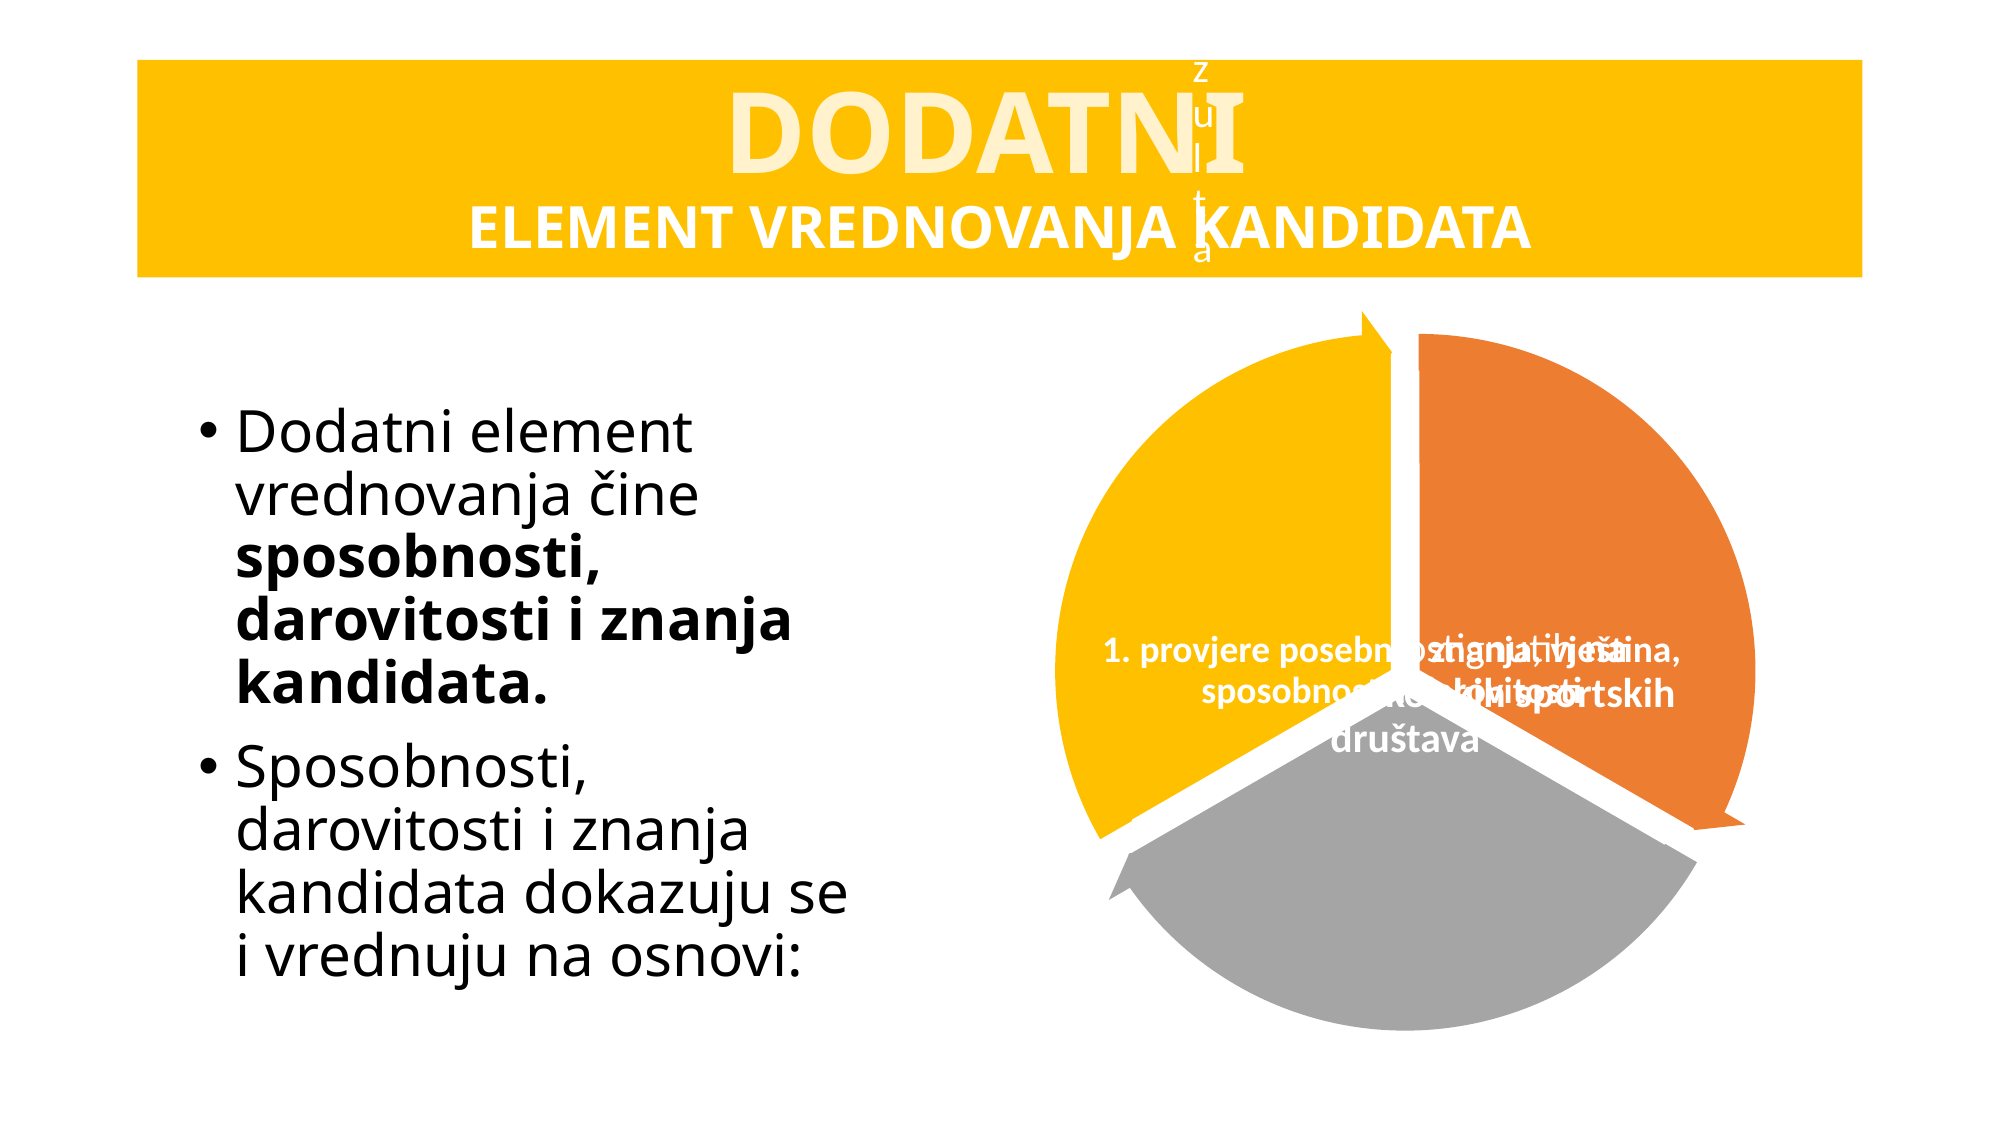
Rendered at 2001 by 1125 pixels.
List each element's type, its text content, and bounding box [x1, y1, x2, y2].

list Dodatni element vrednovanja čine sposobnosti, darovitosti i znanja kandidata. Sposobnosti, darovitosti i znanja kandidata dokazuju se i vrednuju na osnovi: [183, 394, 864, 971]
title DODATNI ELEMENT VREDNOVANJA KANDIDATA [137, 59, 1863, 278]
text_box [864, 299, 1944, 1066]
